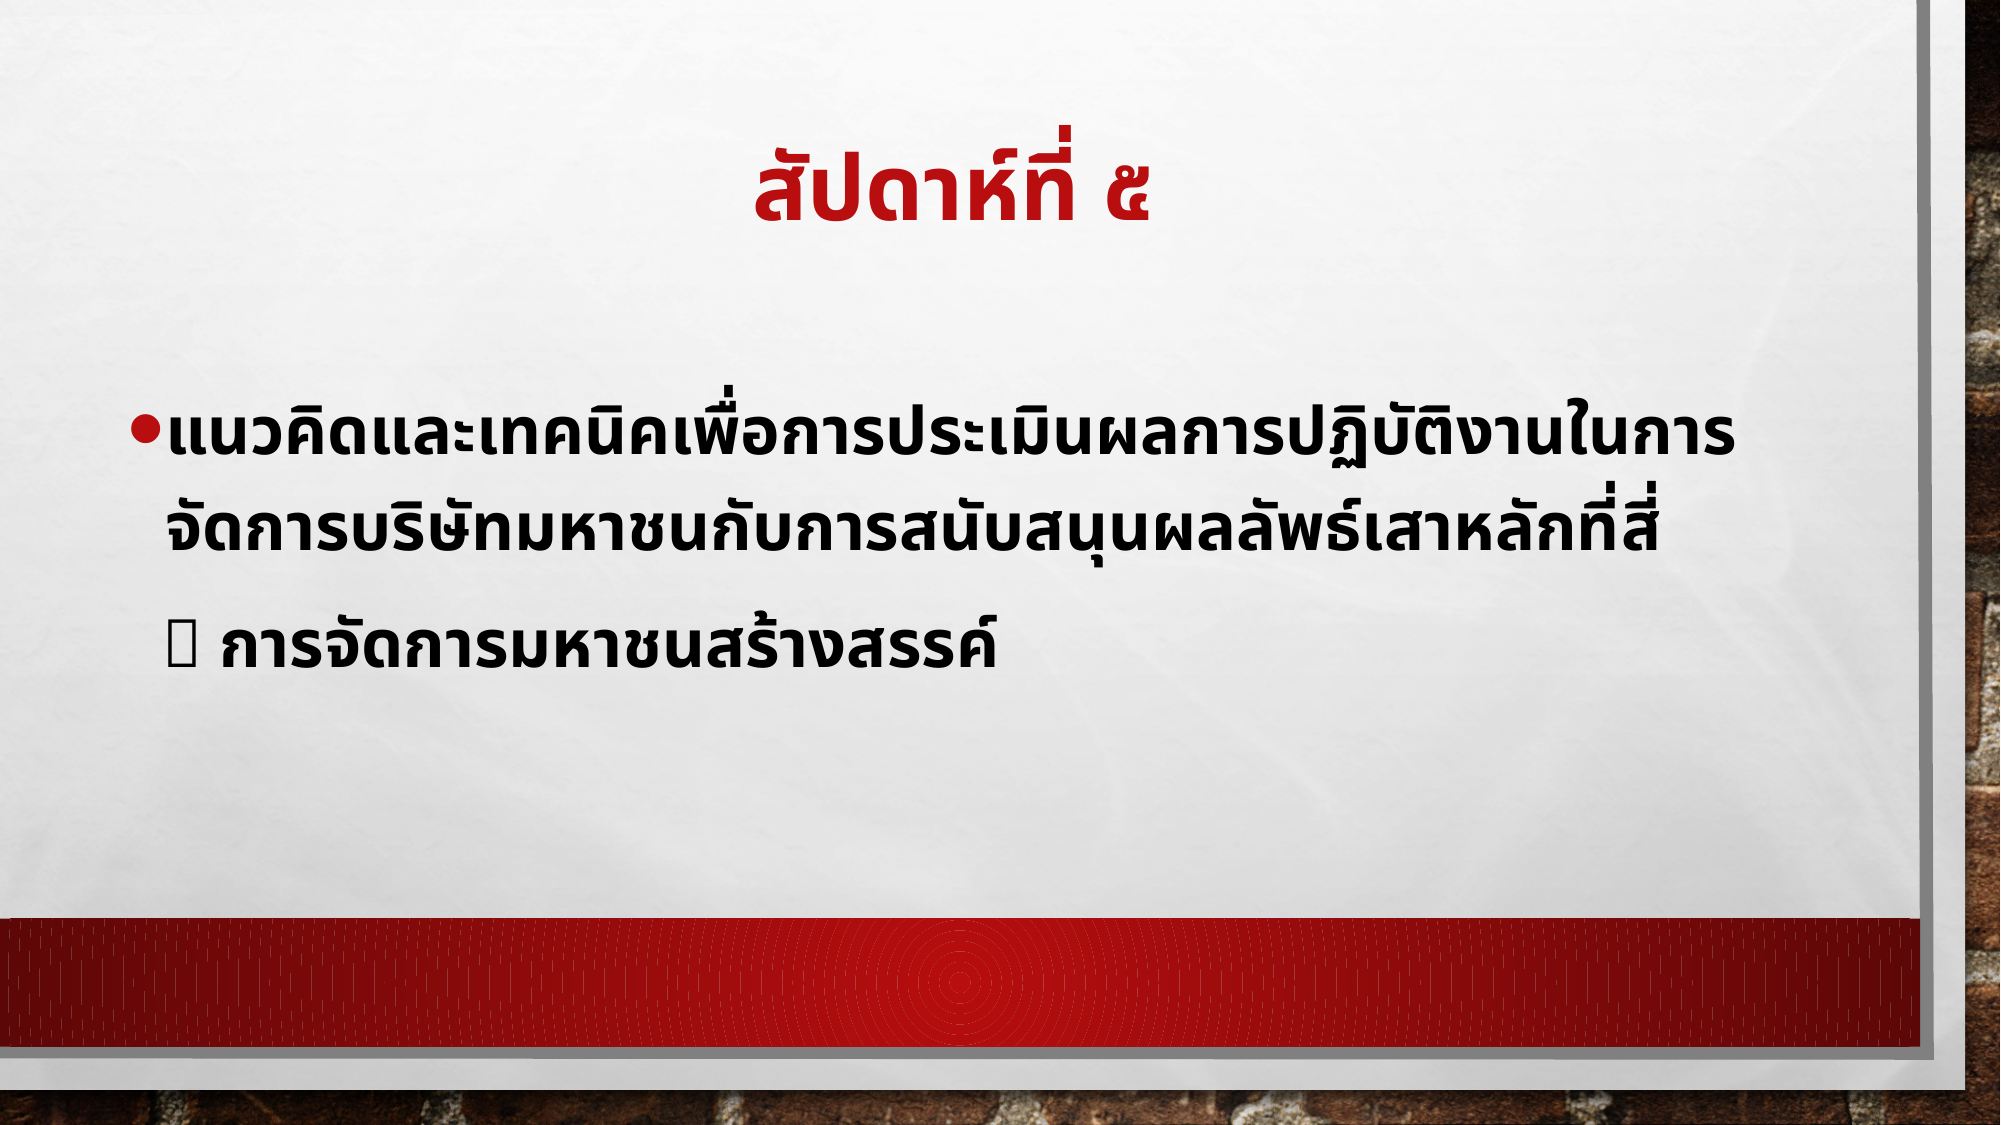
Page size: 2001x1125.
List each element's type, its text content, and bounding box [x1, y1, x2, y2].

list แนวคิดและเทคนิคเพื่อการประเมินผลการปฏิบัติงานในการจัดการบริษัทมหาชนกับการสนับสนุนผลลัพธ์เสาหลักที่สี่  การจัดการมหาชนสร้างสรรค์ [112, 266, 1818, 909]
picture [0, 0, 2000, 1125]
title สัปดาห์ที่ ๕ [112, 117, 1818, 266]
